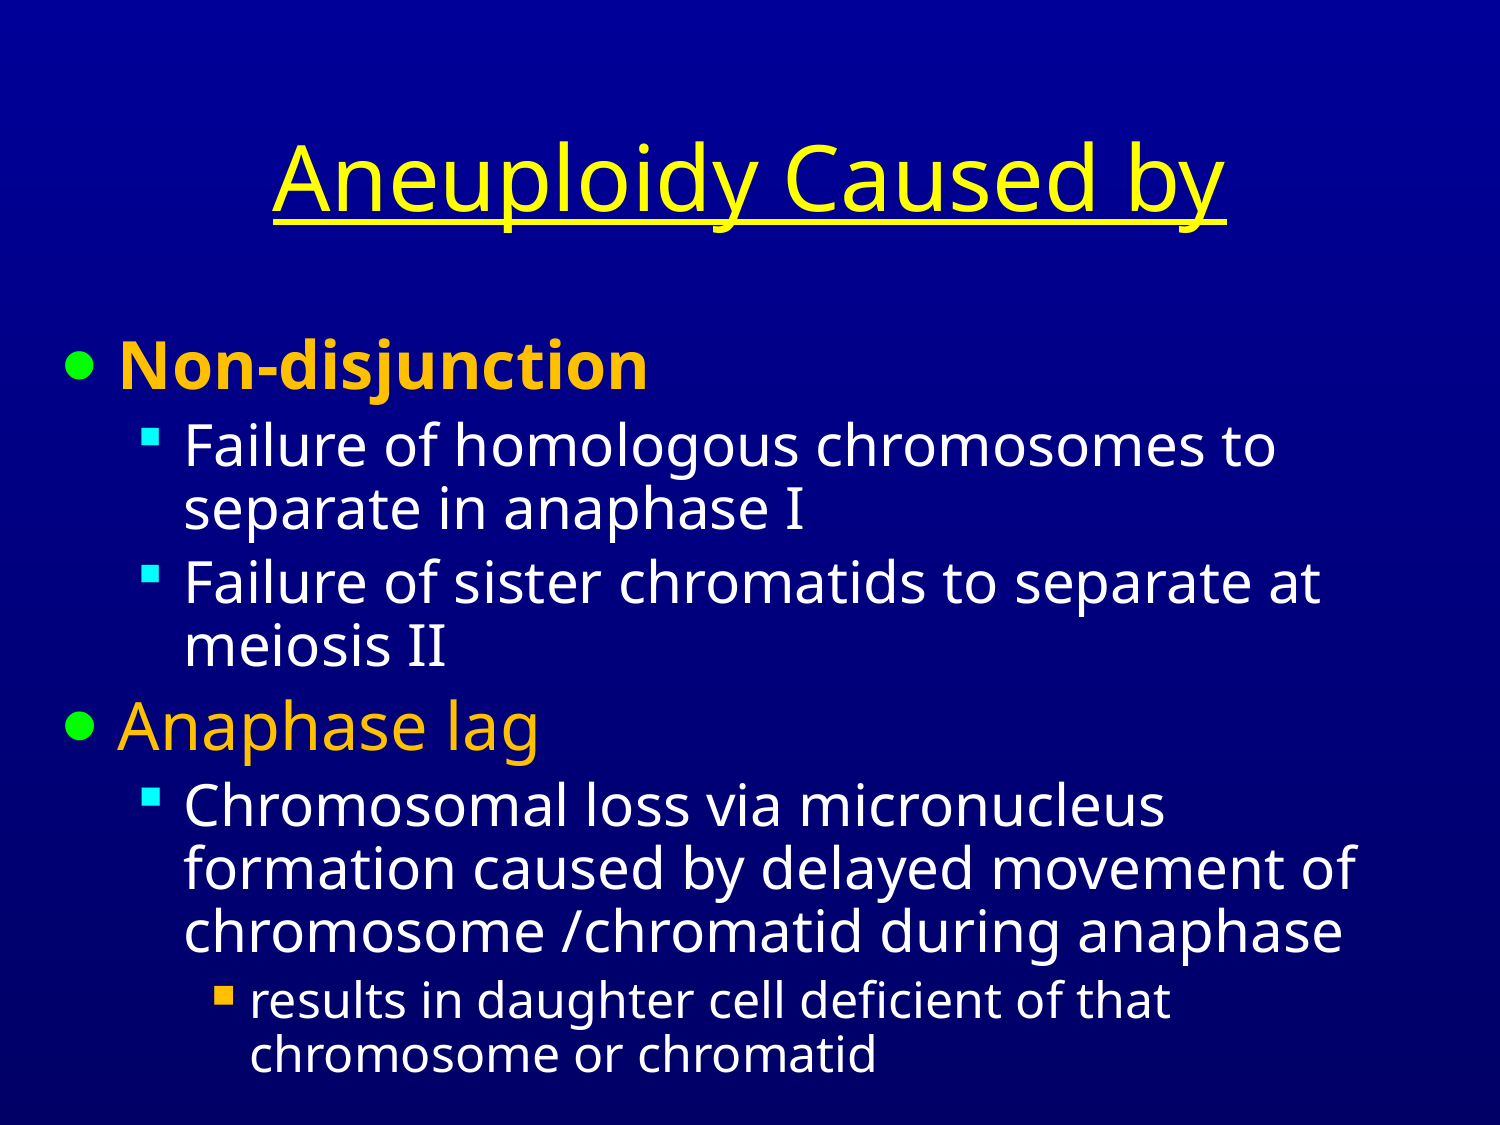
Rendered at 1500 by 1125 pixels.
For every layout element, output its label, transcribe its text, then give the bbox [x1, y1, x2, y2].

title Aneuploidy Caused by [74, 62, 1426, 288]
list Non-disjunction Failure of homologous chromosomes to separate in anaphase I Failure of sister chromatids to separate at meiosis II Anaphase lag Chromosomal loss via micronucleus formation caused by delayed movement of chromosome /chromatid during anaphase results in daughter cell deficient of that chromosome or chromatid [46, 324, 1444, 1048]
